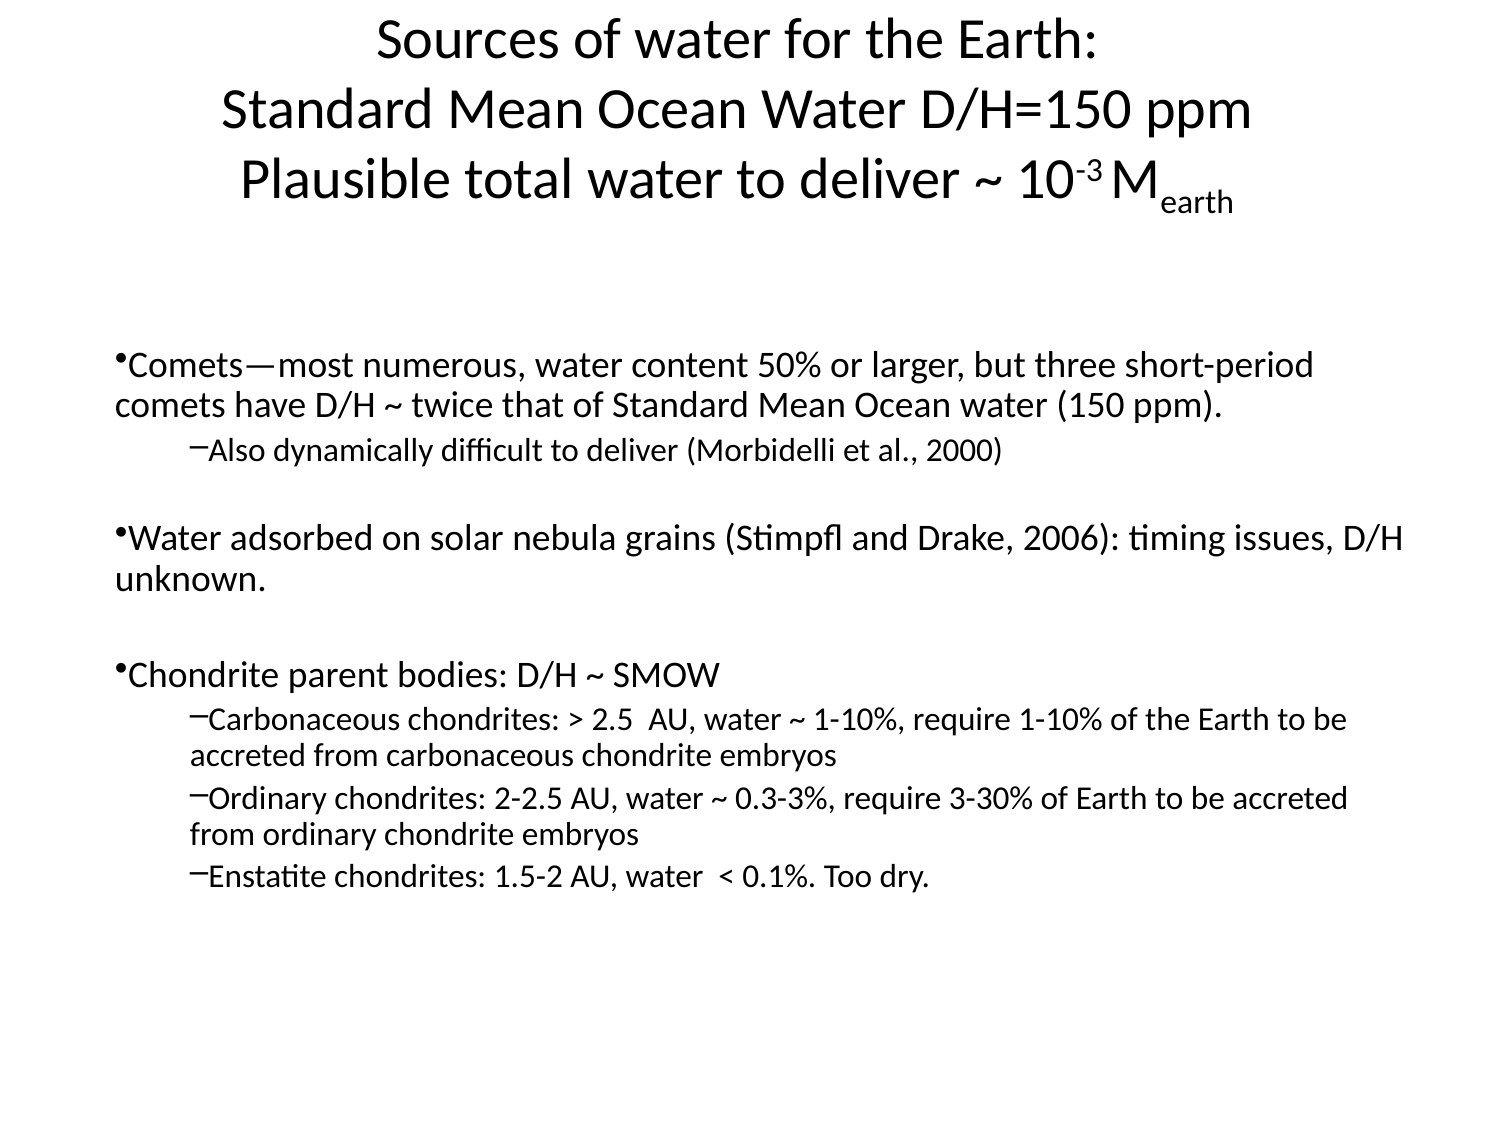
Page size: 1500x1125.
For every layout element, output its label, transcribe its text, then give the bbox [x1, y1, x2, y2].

subtitle Comets—most numerous, water content 50% or larger, but three short-period comets have D/H ~ twice that of Standard Mean Ocean water (150 ppm). Also dynamically difficult to deliver (Morbidelli et al., 2000) Water adsorbed on solar nebula grains (Stimpfl and Drake, 2006): timing issues, D/H unknown. Chondrite parent bodies: D/H ~ SMOW Carbonaceous chondrites: > 2.5 AU, water ~ 1-10%, require 1-10% of the Earth to be accreted from carbonaceous chondrite embryos Ordinary chondrites: 2-2.5 AU, water ~ 0.3-3%, require 3-30% of Earth to be accreted from ordinary chondrite embryos Enstatite chondrites: 1.5-2 AU, water < 0.1%. Too dry. [99, 337, 1438, 1050]
title Sources of water for the Earth: Standard Mean Ocean Water D/H=150 ppm Plausible total water to deliver ~ 10-3 Mearth [99, 0, 1375, 300]
